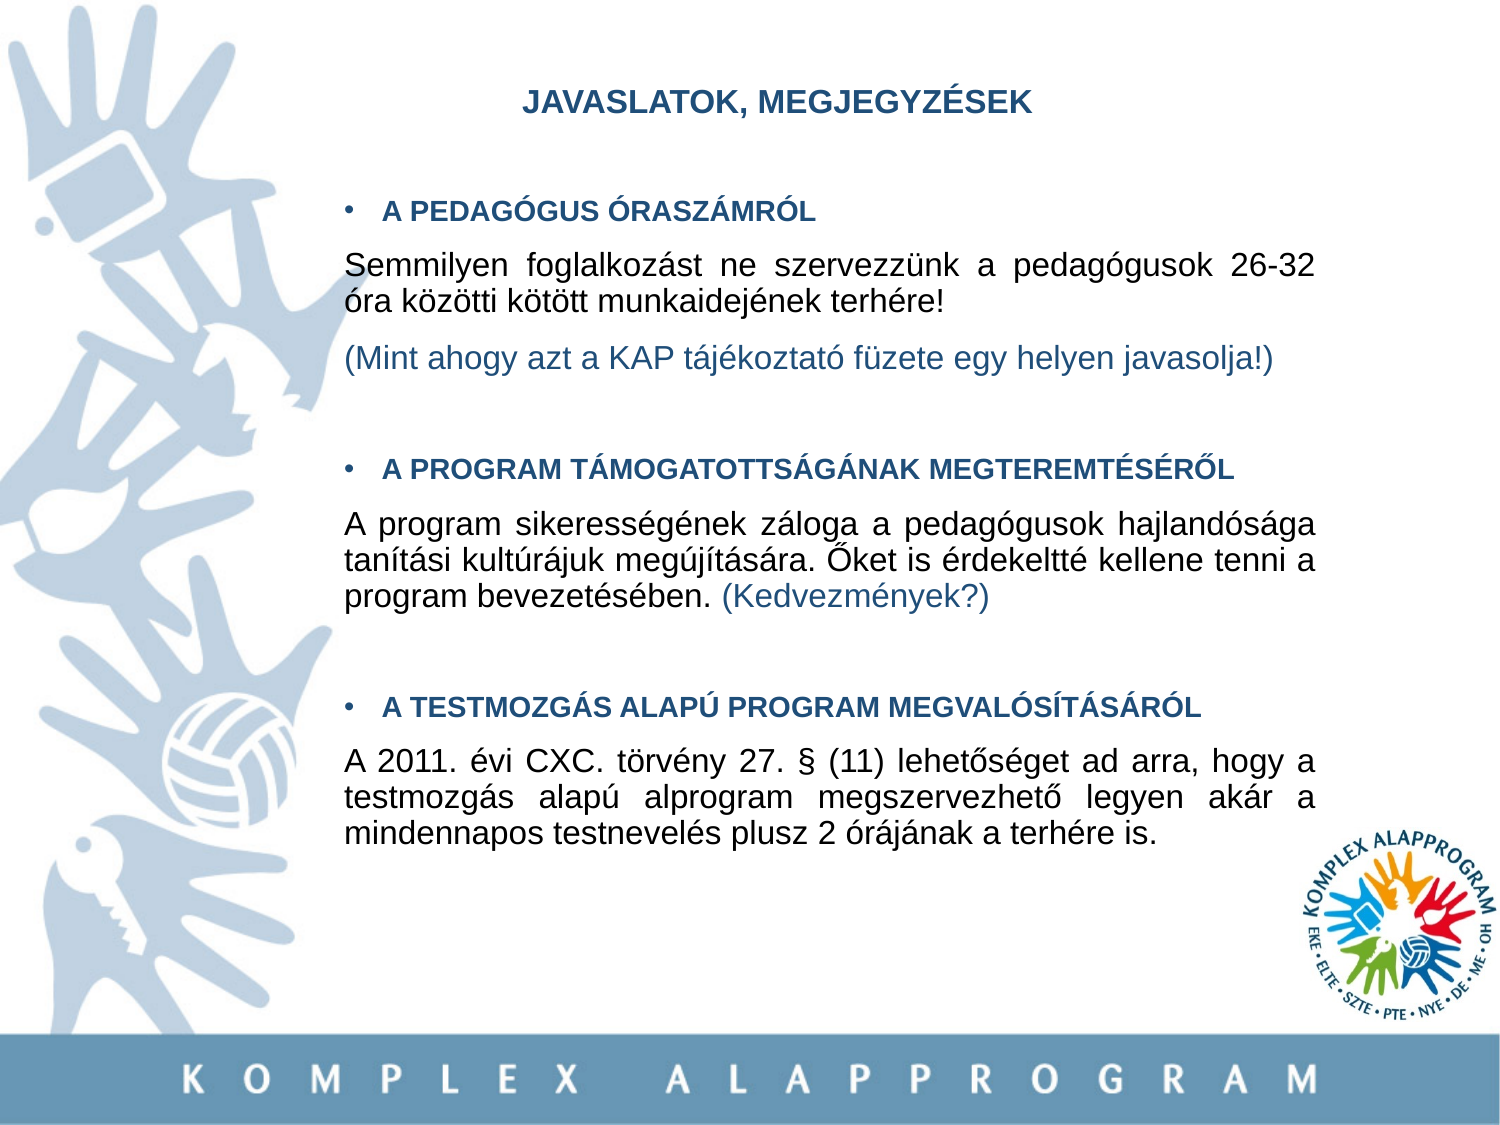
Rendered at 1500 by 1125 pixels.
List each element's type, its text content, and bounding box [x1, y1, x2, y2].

picture [0, 0, 1500, 1125]
title JAVASLATOK, MEGJEGYZÉSEK [276, 27, 1280, 180]
list A PEDAGÓGUS ÓRASZÁMRÓL Semmilyen foglalkozást ne szervezzünk a pedagógusok 26-32 óra közötti kötött munkaidejének terhére! (Mint ahogy azt a KAP tájékoztató füzete egy helyen javasolja!) A PROGRAM TÁMOGATOTTSÁGÁNAK MEGTEREMTÉSÉRŐL A program sikerességének záloga a pedagógusok hajlandósága tanítási kultúrájuk megújítására. Őket is érdekeltté kellene tenni a program bevezetésében. (Kedvezmények?) A TESTMOZGÁS ALAPÚ PROGRAM MEGVALÓSÍTÁSÁRÓL A 2011. évi CXC. törvény 27. § (11) lehetőséget ad arra, hogy a testmozgás alapú alprogram megszervezhető legyen akár a mindennapos testnevelés plusz 2 órájának a terhére is. [329, 188, 1332, 963]
